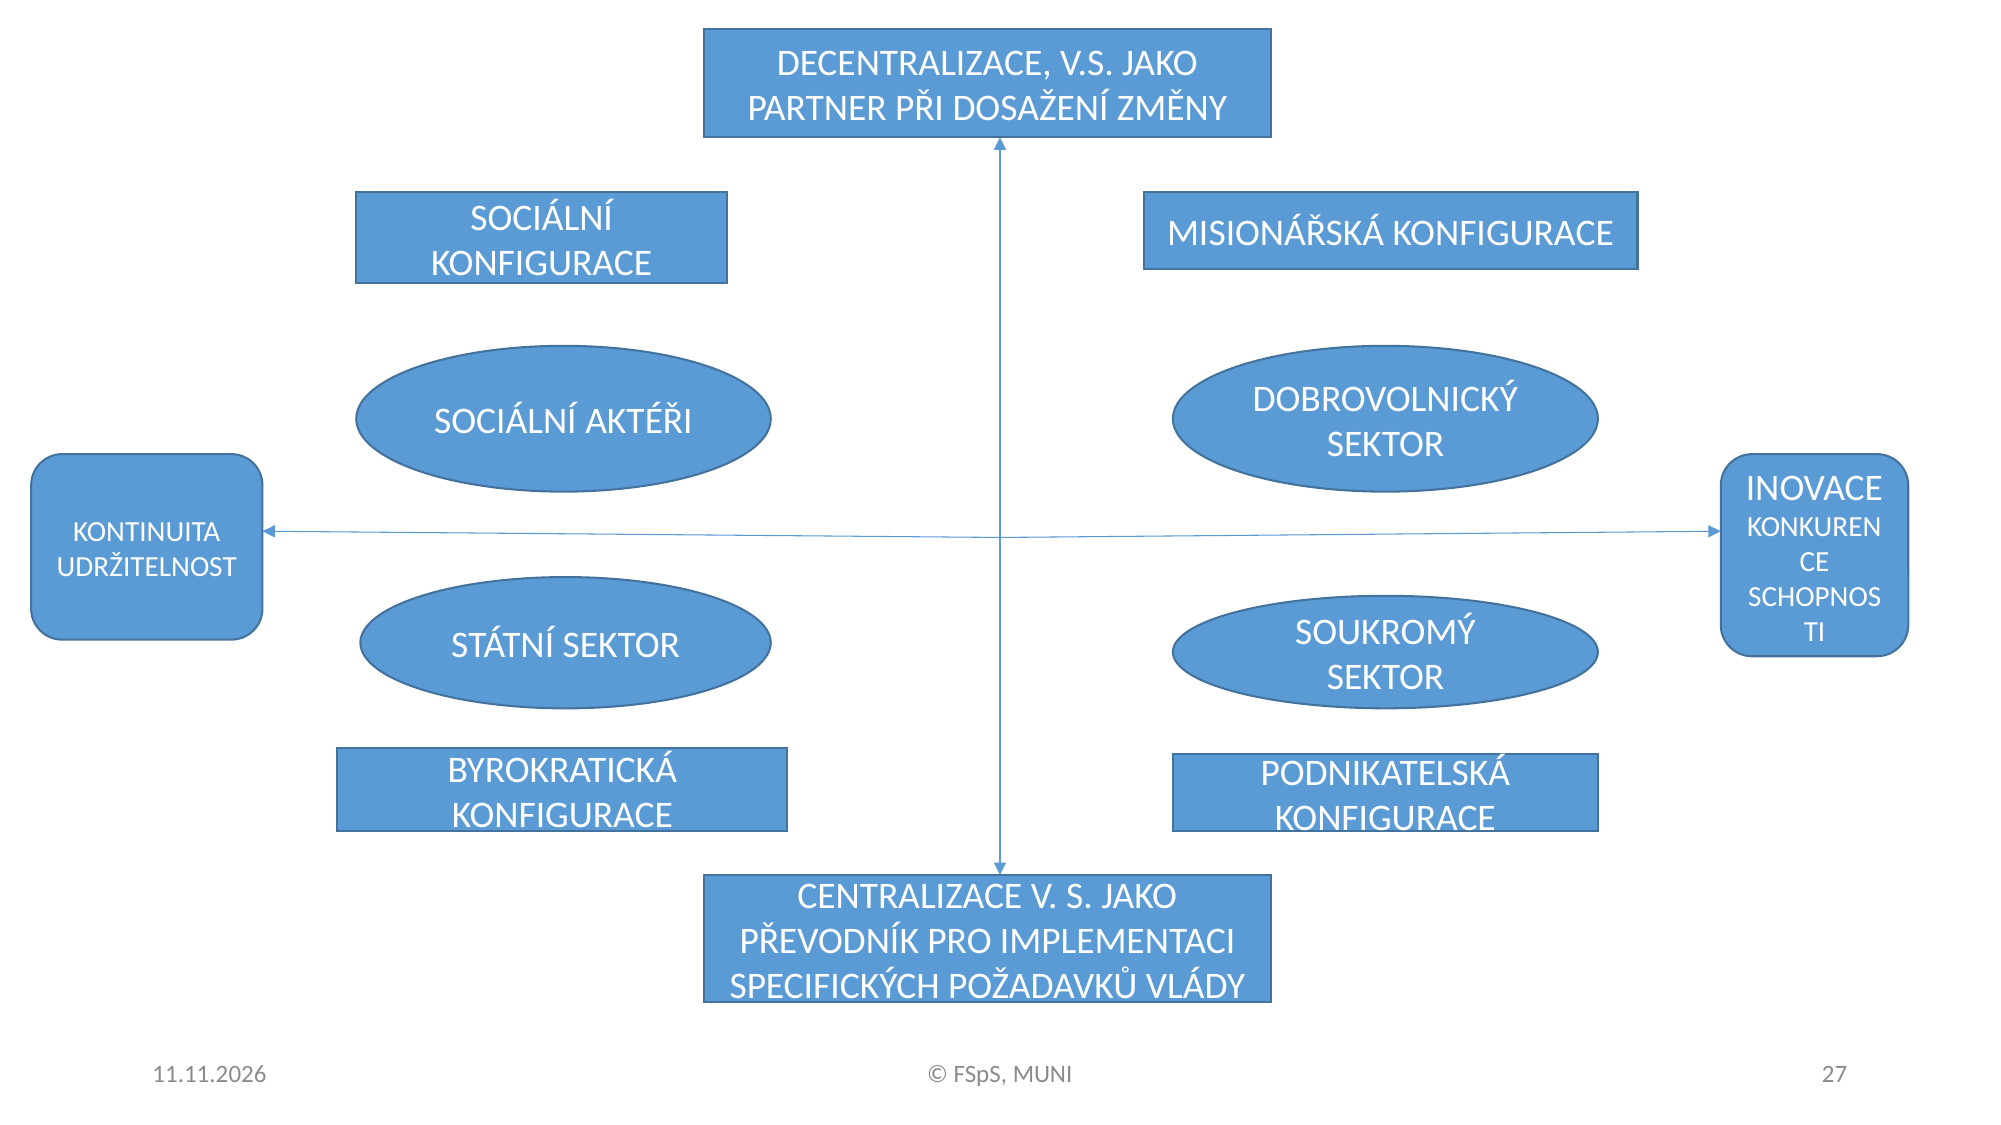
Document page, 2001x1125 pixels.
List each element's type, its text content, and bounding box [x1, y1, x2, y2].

text_box KONTINUITA UDRŽITELNOST [30, 453, 264, 641]
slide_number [137, 1042, 588, 1103]
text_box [1000, 531, 1721, 538]
text_box BYROKRATICKÁ KONFIGURACE [336, 747, 788, 832]
text_box DOBROVOLNICKÝ SEKTOR [1171, 344, 1599, 493]
text_box INOVACE KONKURENCE SCHOPNOSTI [1719, 453, 1910, 658]
text_box [205, 538, 999, 918]
text_box MISIONÁŘSKÁ KONFIGURACE [1143, 191, 1639, 270]
text_box [1001, 137, 1795, 531]
text_box [205, 137, 999, 531]
slide_number 27 [1412, 1042, 1863, 1103]
text_box SOCIÁLNÍ AKTÉŘI [355, 344, 772, 493]
text_box DECENTRALIZACE, V.S. JAKO PARTNER PŘI DOSAŽENÍ ZMĚNY [703, 28, 1272, 138]
text_box SOCIÁLNÍ KONFIGURACE [355, 191, 728, 284]
text_box PODNIKATELSKÁ KONFIGURACE [1172, 753, 1599, 832]
text_box SOUKROMÝ SEKTOR [1171, 594, 1599, 710]
text_box STÁTNÍ SEKTOR [359, 576, 772, 710]
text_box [262, 531, 1000, 538]
text_box CENTRALIZACE V. S. JAKO PŘEVODNÍK PRO IMPLEMENTACI SPECIFICKÝCH POŽADAVKŮ VLÁDY [703, 874, 1272, 1003]
footer © FSpS, MUNI [662, 1042, 1338, 1103]
text_box [1001, 538, 1795, 918]
